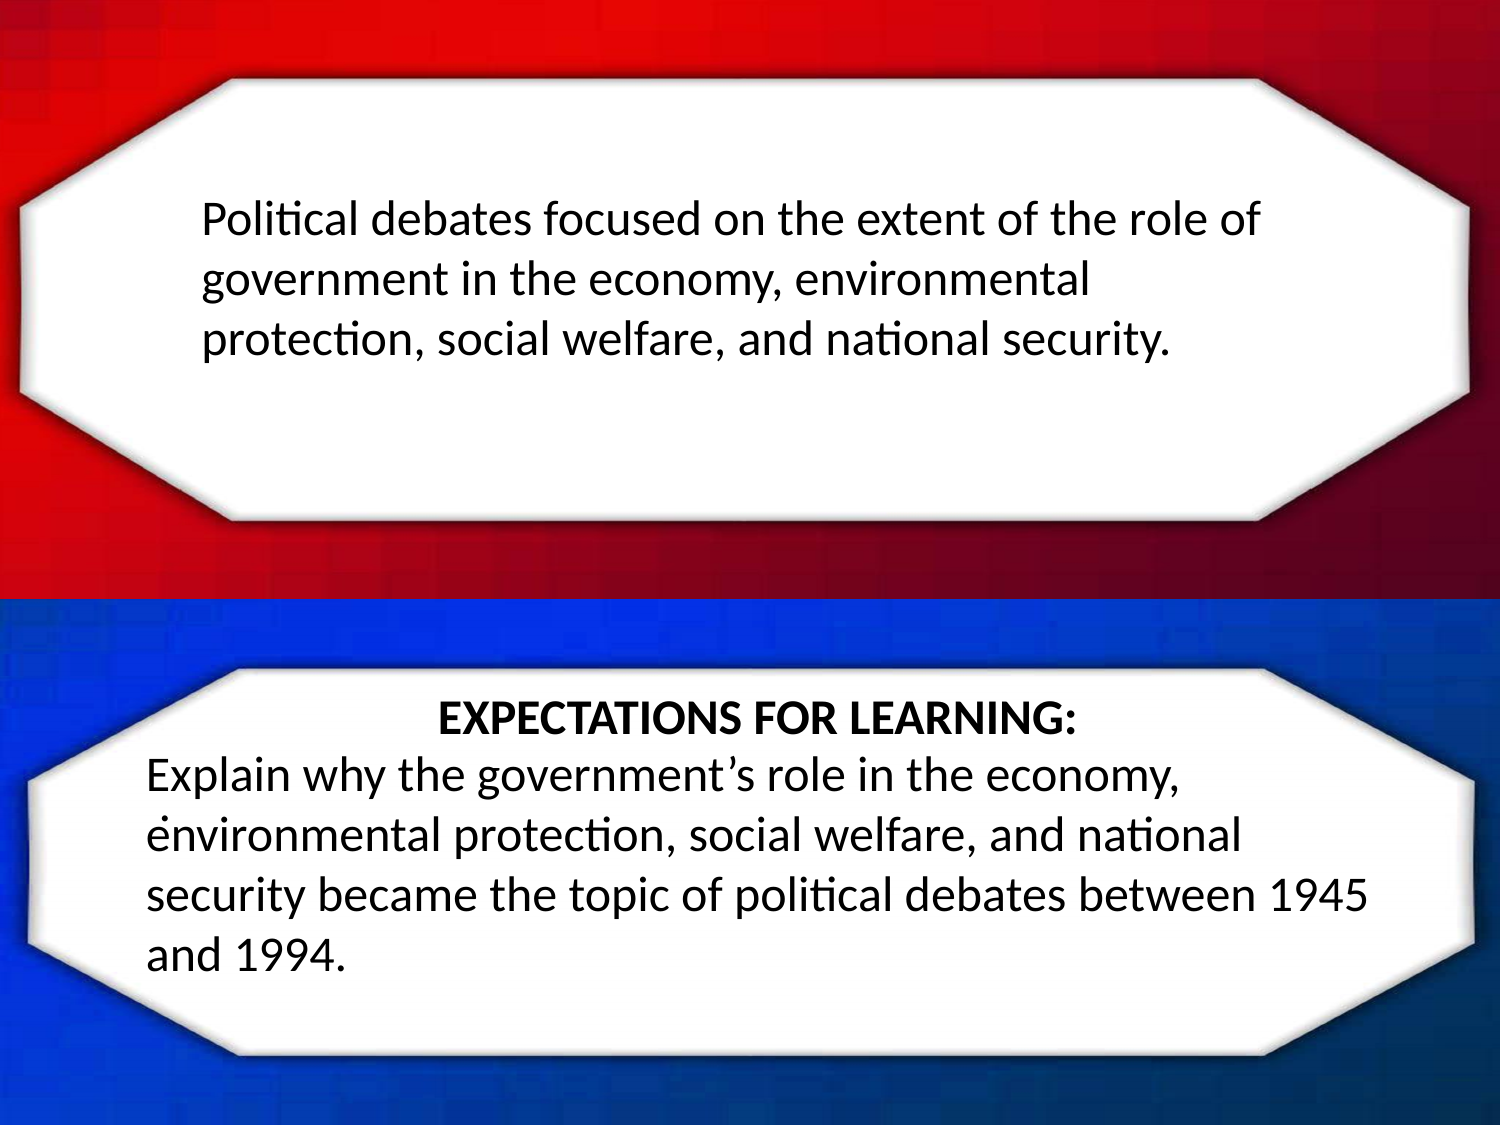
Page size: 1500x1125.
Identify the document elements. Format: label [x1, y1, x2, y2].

list [0, 0, 1500, 598]
picture [0, 599, 1500, 1125]
